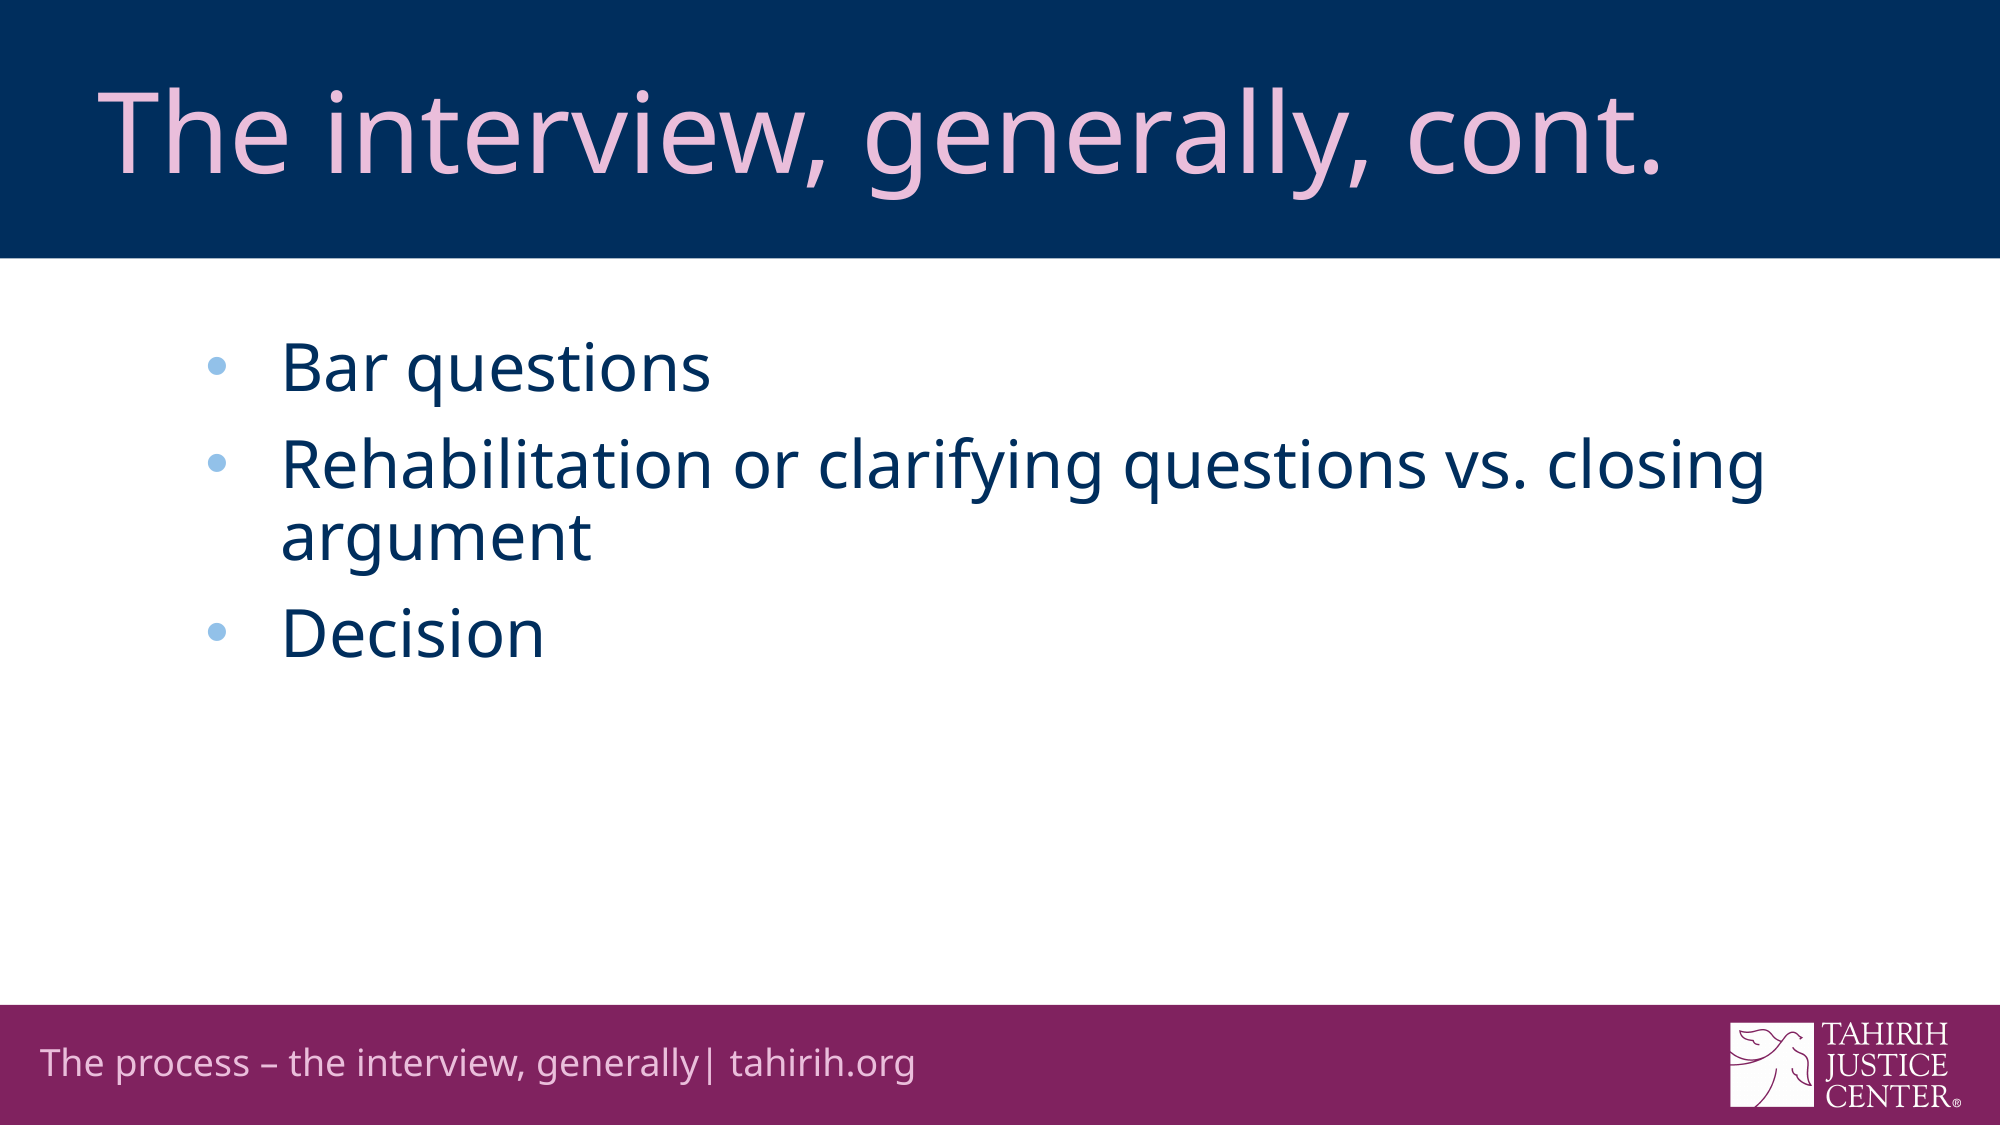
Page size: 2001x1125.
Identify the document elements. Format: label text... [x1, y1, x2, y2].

text_box [0, 1004, 2000, 1125]
text_box The interview, generally, cont. [82, 53, 1920, 204]
text_box Bar questions Rehabilitation or clarifying questions vs. closing argument Decision [190, 326, 1810, 679]
text_box [0, 0, 2000, 259]
picture [1730, 1022, 1961, 1108]
text_box The process – the interview, generally| tahirih.org [24, 1031, 932, 1091]
